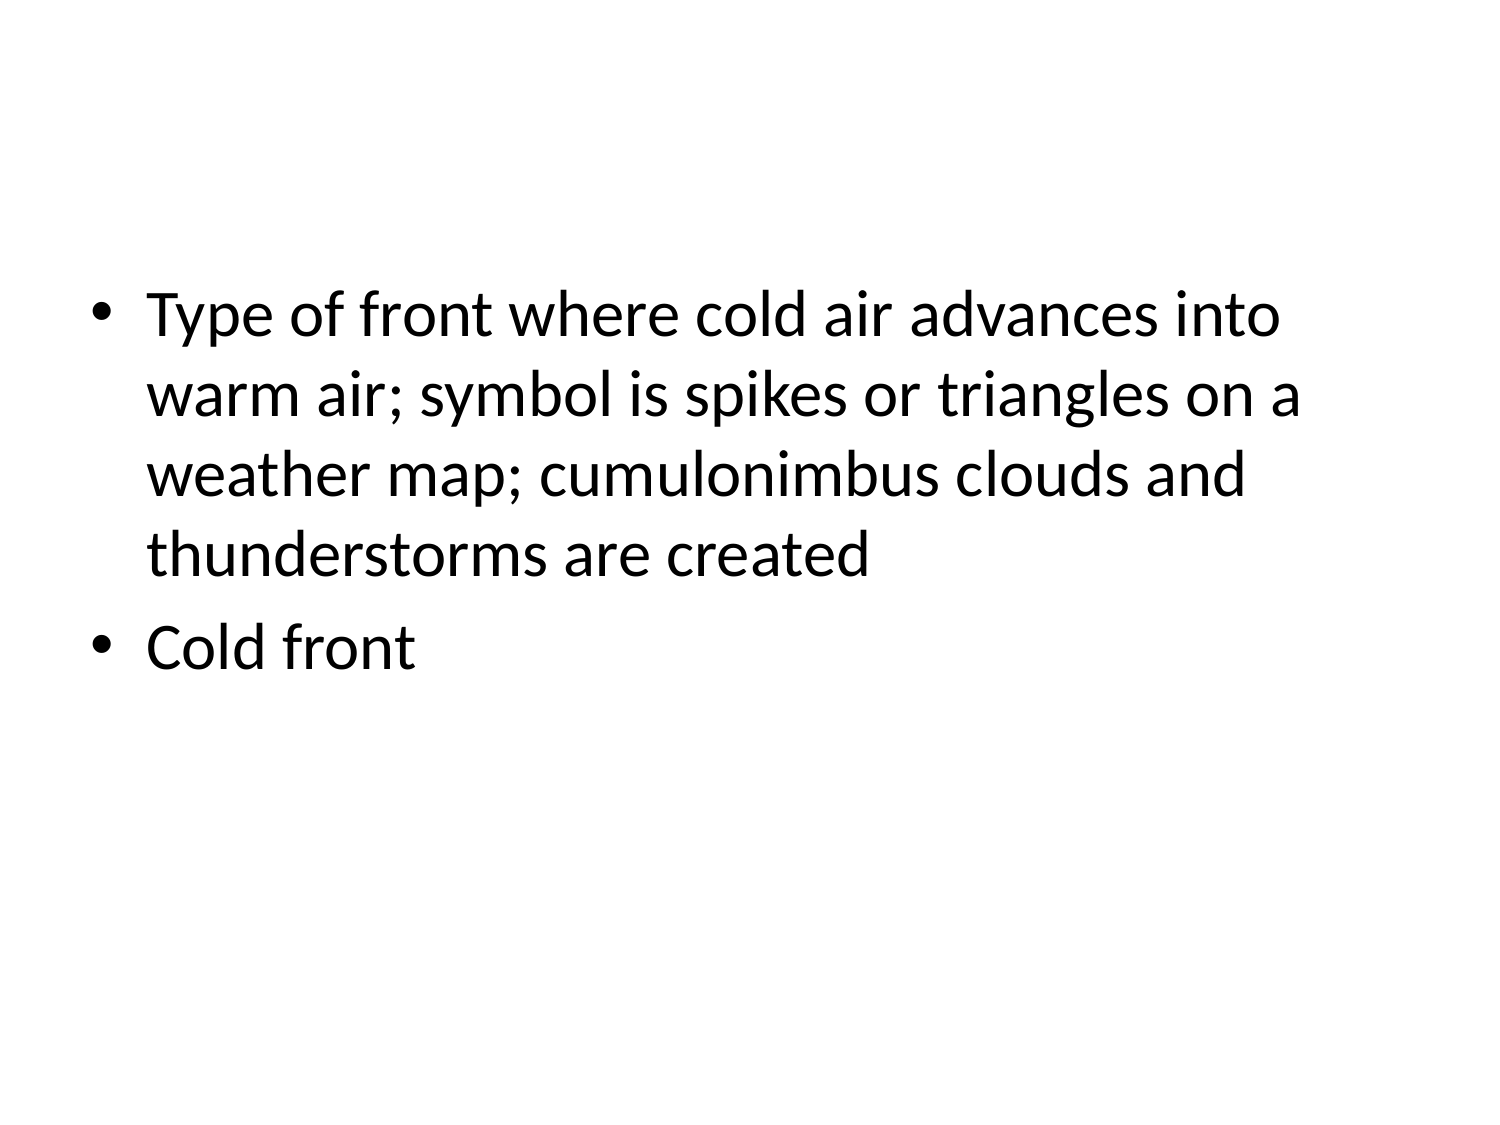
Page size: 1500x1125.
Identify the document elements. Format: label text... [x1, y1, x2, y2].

list Type of front where cold air advances into warm air; symbol is spikes or triangles on a weather map; cumulonimbus clouds and thunderstorms are created Cold front [75, 262, 1425, 1005]
